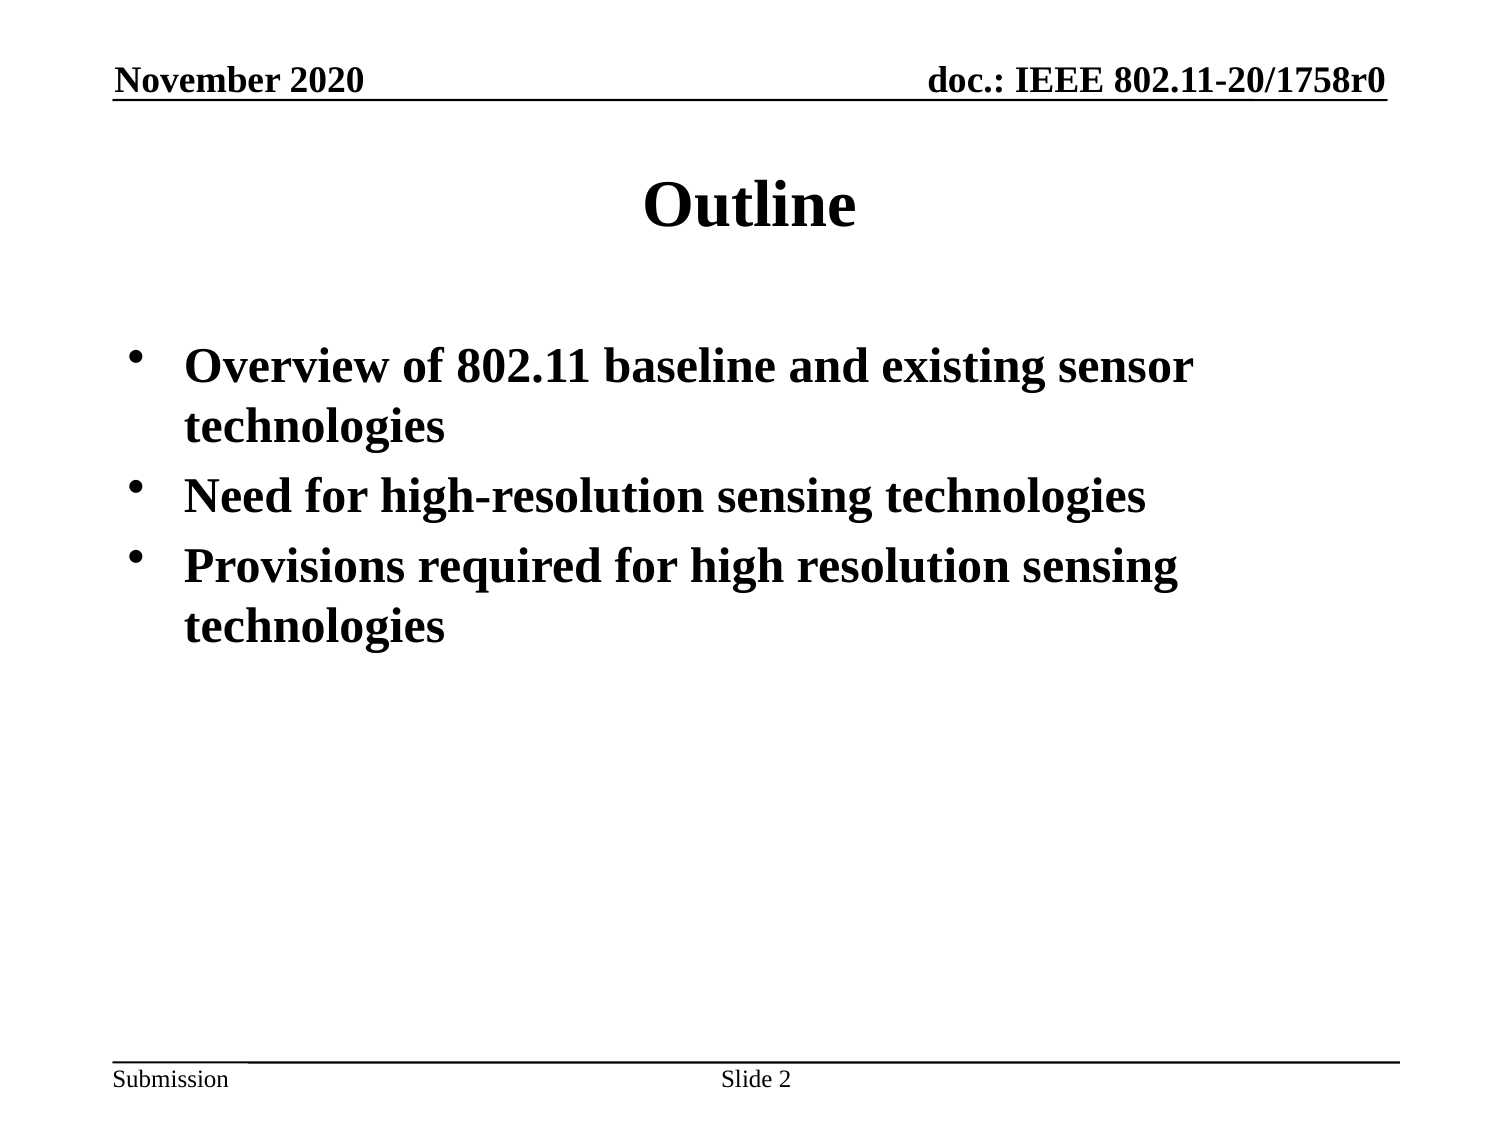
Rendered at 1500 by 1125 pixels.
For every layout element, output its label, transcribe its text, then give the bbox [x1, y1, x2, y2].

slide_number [114, 54, 368, 101]
list Overview of 802.11 baseline and existing sensor technologies Need for high-resolution sensing technologies Provisions required for high resolution sensing technologies [112, 324, 1388, 1000]
slide_number Slide 2 [712, 1061, 800, 1093]
title Outline [112, 112, 1388, 288]
